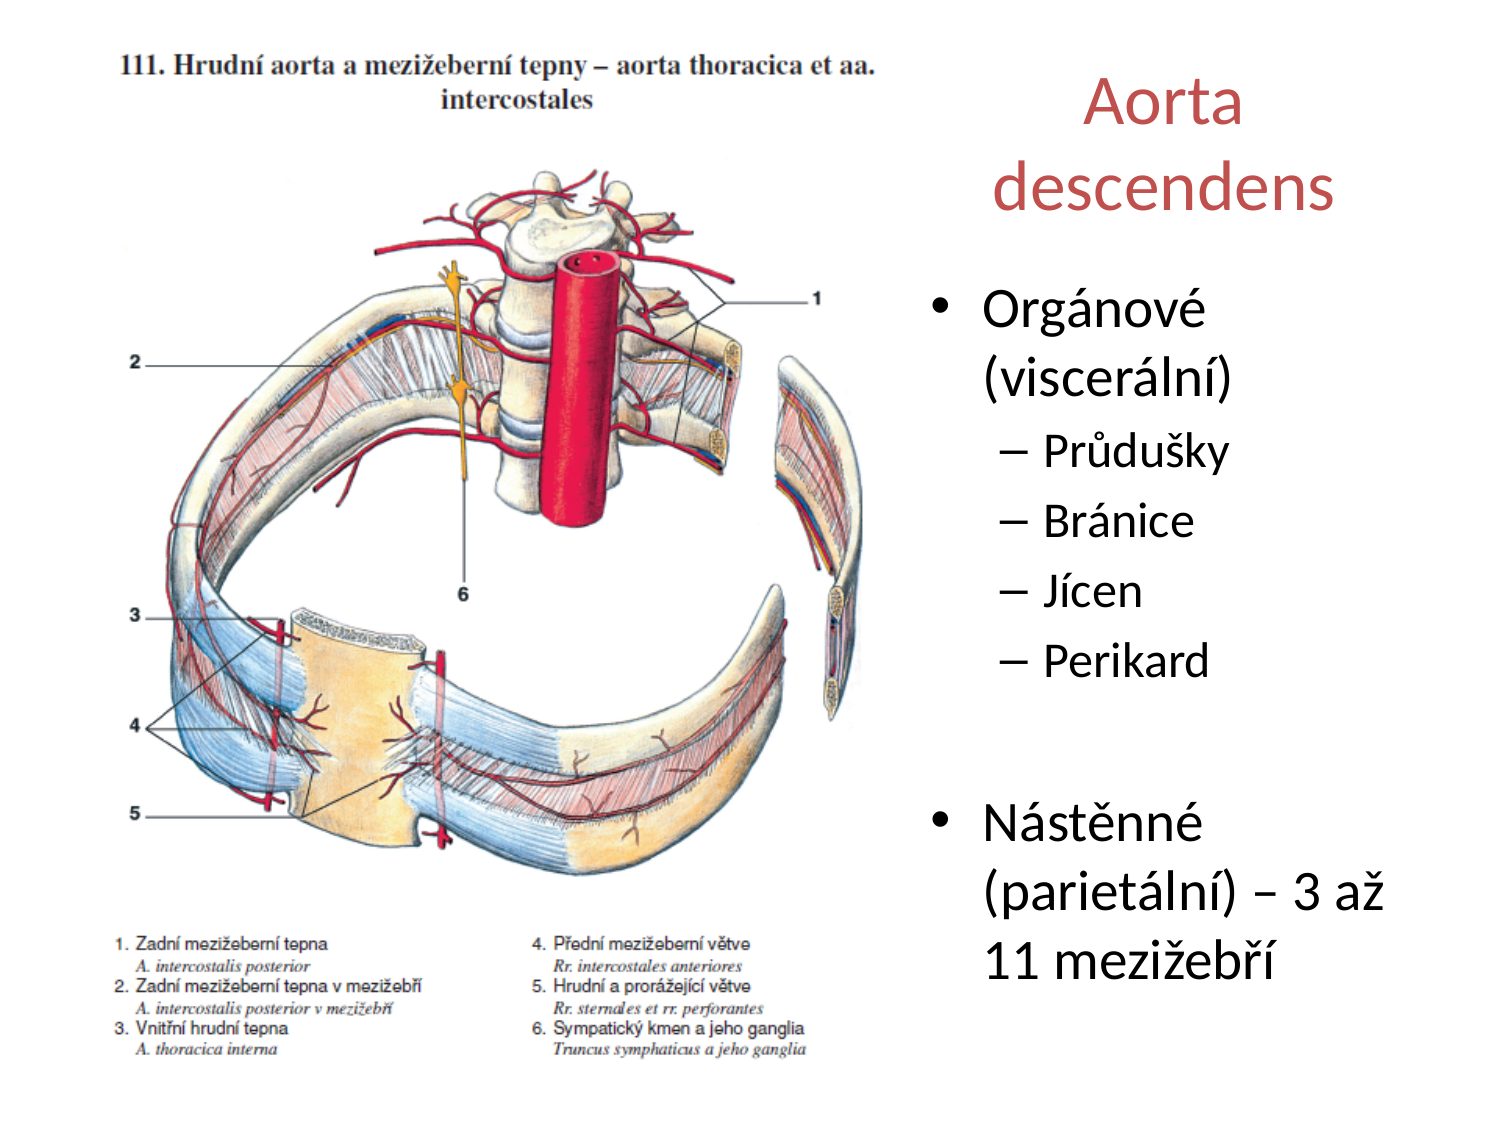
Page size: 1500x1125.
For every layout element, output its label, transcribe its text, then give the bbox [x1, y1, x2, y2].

list Orgánové (viscerální) Průdušky Bránice Jícen Perikard Nástěnné (parietální) – 3 až 11 mezižebří [915, 262, 1425, 1005]
title Aorta descendens [903, 45, 1425, 233]
picture [76, 30, 892, 1071]
